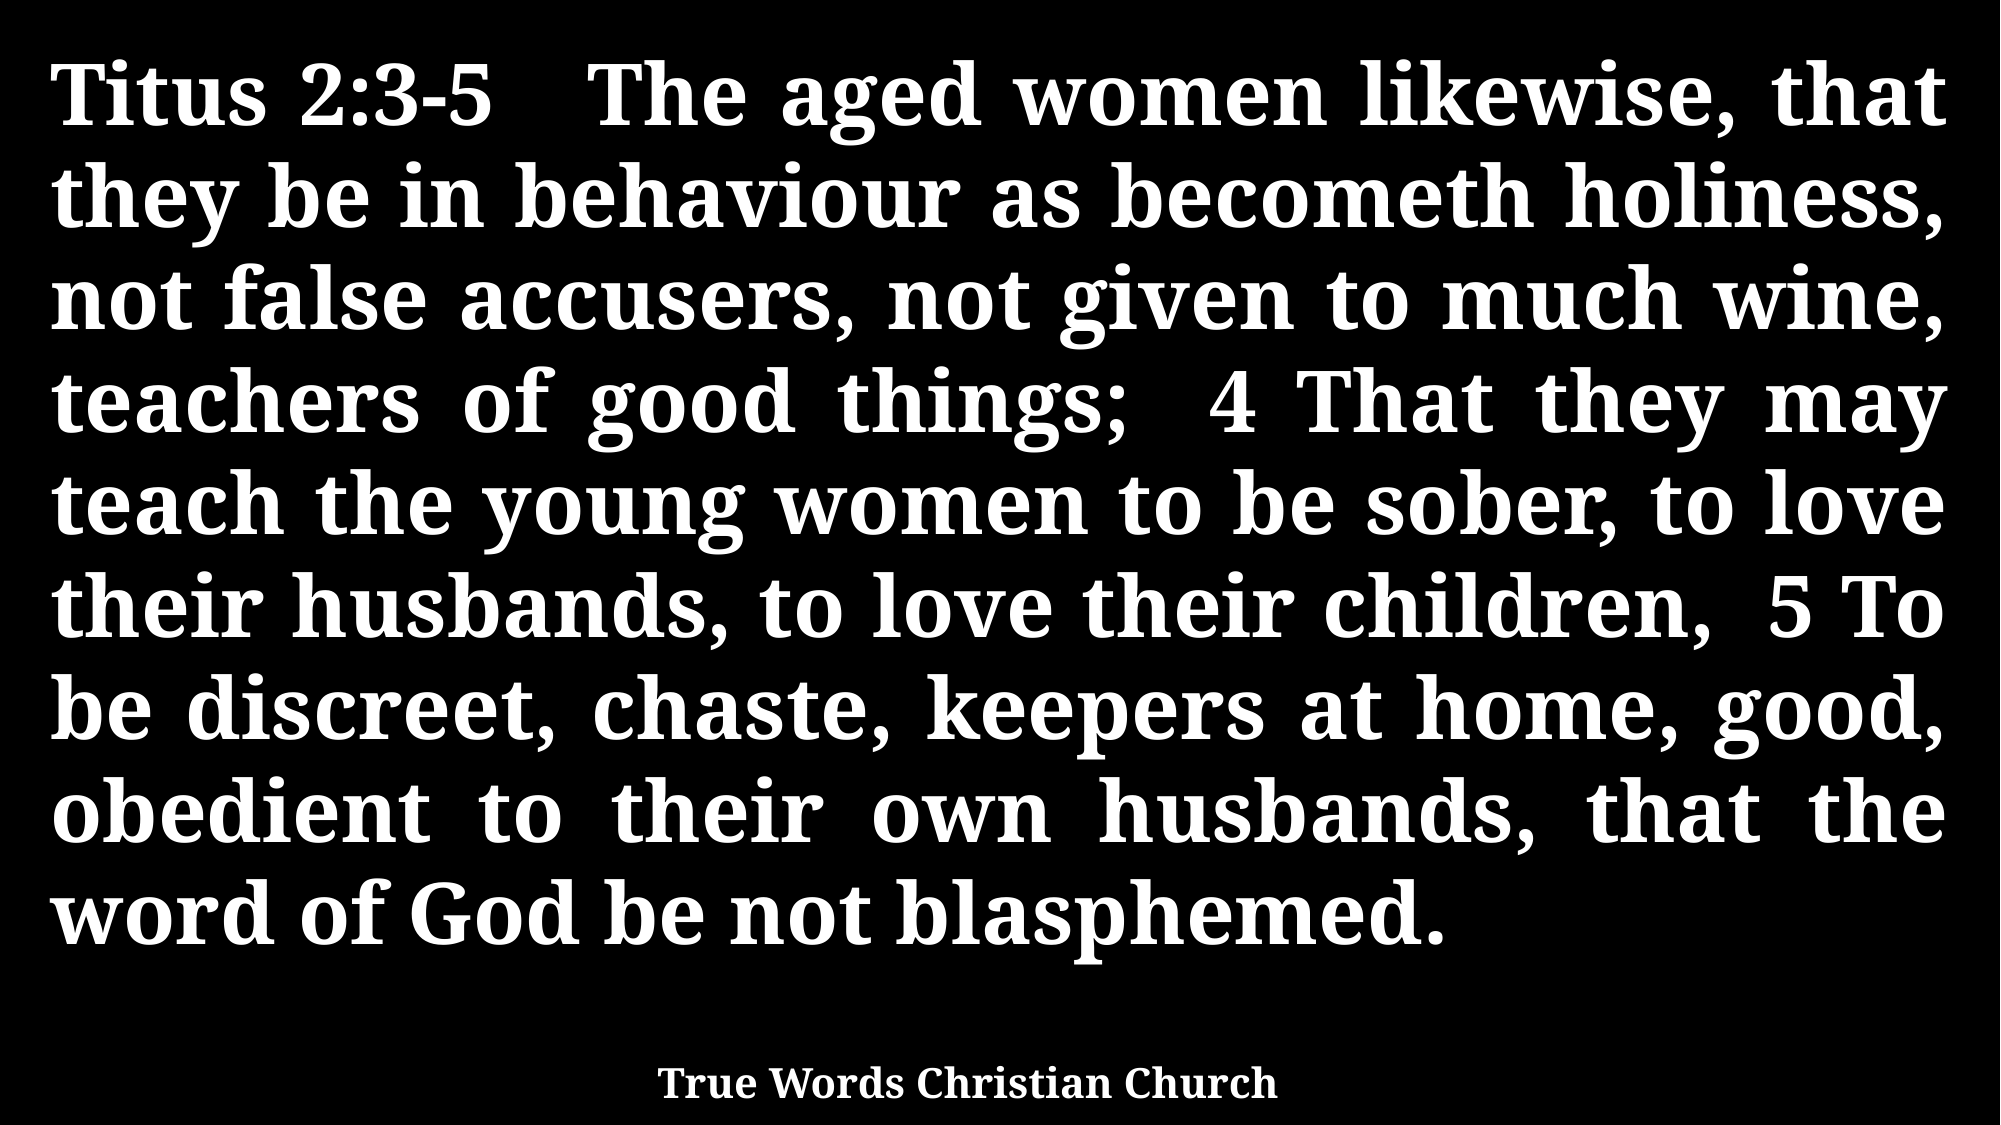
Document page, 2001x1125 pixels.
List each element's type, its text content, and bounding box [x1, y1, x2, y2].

text_box Titus 2:3-5 The aged women likewise, that they be in behaviour as becometh holiness, not false accusers, not given to much wine, teachers of good things; 4 That they may teach the young women to be sober, to love their husbands, to love their children, 5 To be discreet, chaste, keepers at home, good, obedient to their own husbands, that the word of God be not blasphemed. [35, 32, 1965, 970]
text_box True Words Christian Church [642, 1049, 1294, 1114]
